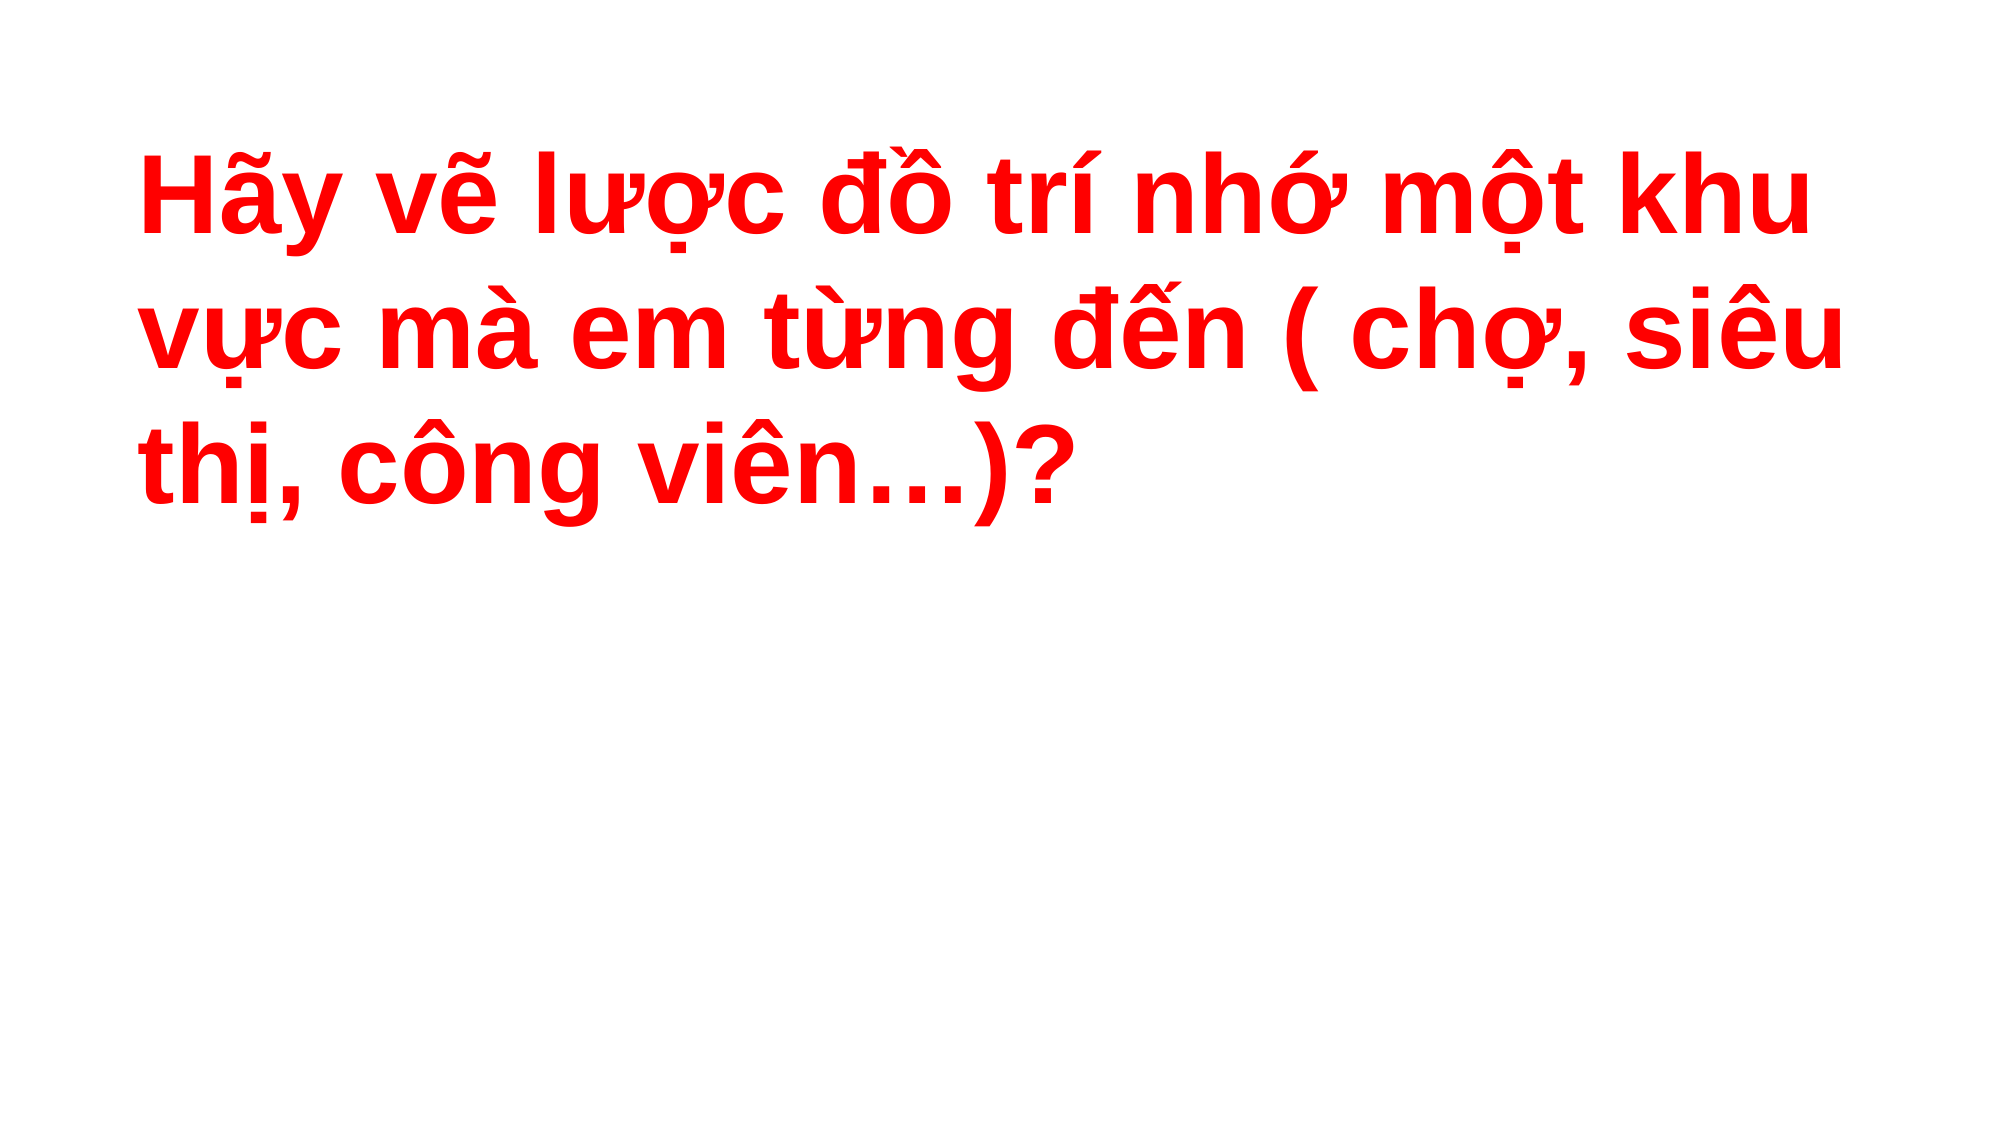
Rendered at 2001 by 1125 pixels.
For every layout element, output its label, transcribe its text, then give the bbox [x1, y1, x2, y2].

text_box Hãy vẽ lược đồ trí nhớ một khu vực mà em từng đến ( chợ, siêu thị, công viên…)? [123, 113, 1982, 533]
